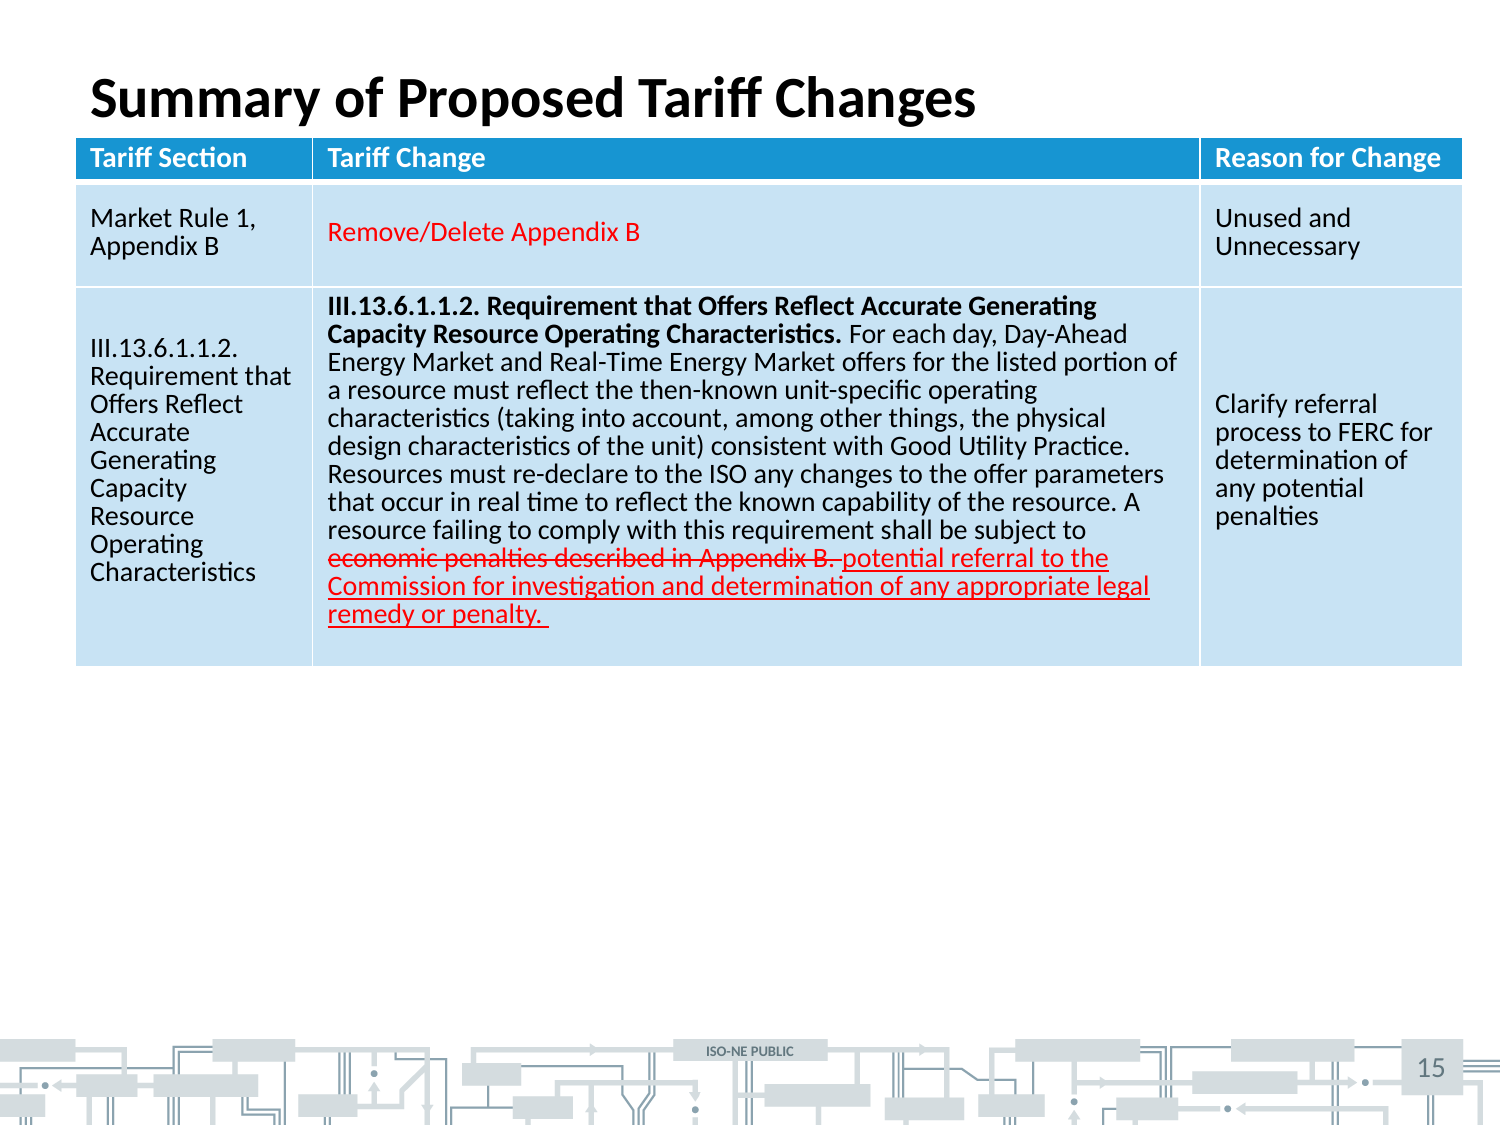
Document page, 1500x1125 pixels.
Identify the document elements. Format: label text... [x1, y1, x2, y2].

table_cell III.13.6.1.1.2. Requirement that Offers Reflect Accurate Generating Capacity Resource Operating Characteristics. For each day, Day-Ahead Energy Market and Real-Time Energy Market offers for the listed portion of a resource must reflect the then-known unit-specific operating characteristics (taking into account, among other things, the physical design characteristics of the unit) consistent with Good Utility Practice. Resources must re-declare to the ISO any changes to the offer parameters that occur in real time to reflect the known capability of the resource. A resource failing to comply with this requirement shall be subject to economic penalties described in Appendix B. potential referral to the Commission for investigation and determination of any appropriate legal remedy or penalty. [313, 288, 1199, 666]
table_header Tariff Change [313, 138, 1199, 179]
title Summary of Proposed Tariff Changes [75, 0, 1425, 137]
table_cell Clarify referral process to FERC for determination of any potential penalties [1201, 288, 1462, 666]
table_cell Remove/Delete Appendix B [313, 185, 1199, 286]
table_cell Unused and Unnecessary [1201, 185, 1462, 286]
table_header Tariff Section [76, 138, 312, 179]
table_cell Market Rule 1, Appendix B [76, 185, 312, 286]
table_header Reason for Change [1201, 138, 1462, 179]
slide_number 15 [1400, 1044, 1463, 1088]
table_cell III.13.6.1.1.2. Requirement that Offers Reflect Accurate Generating Capacity Resource Operating Characteristics [76, 288, 312, 666]
picture [0, 1031, 1500, 1125]
